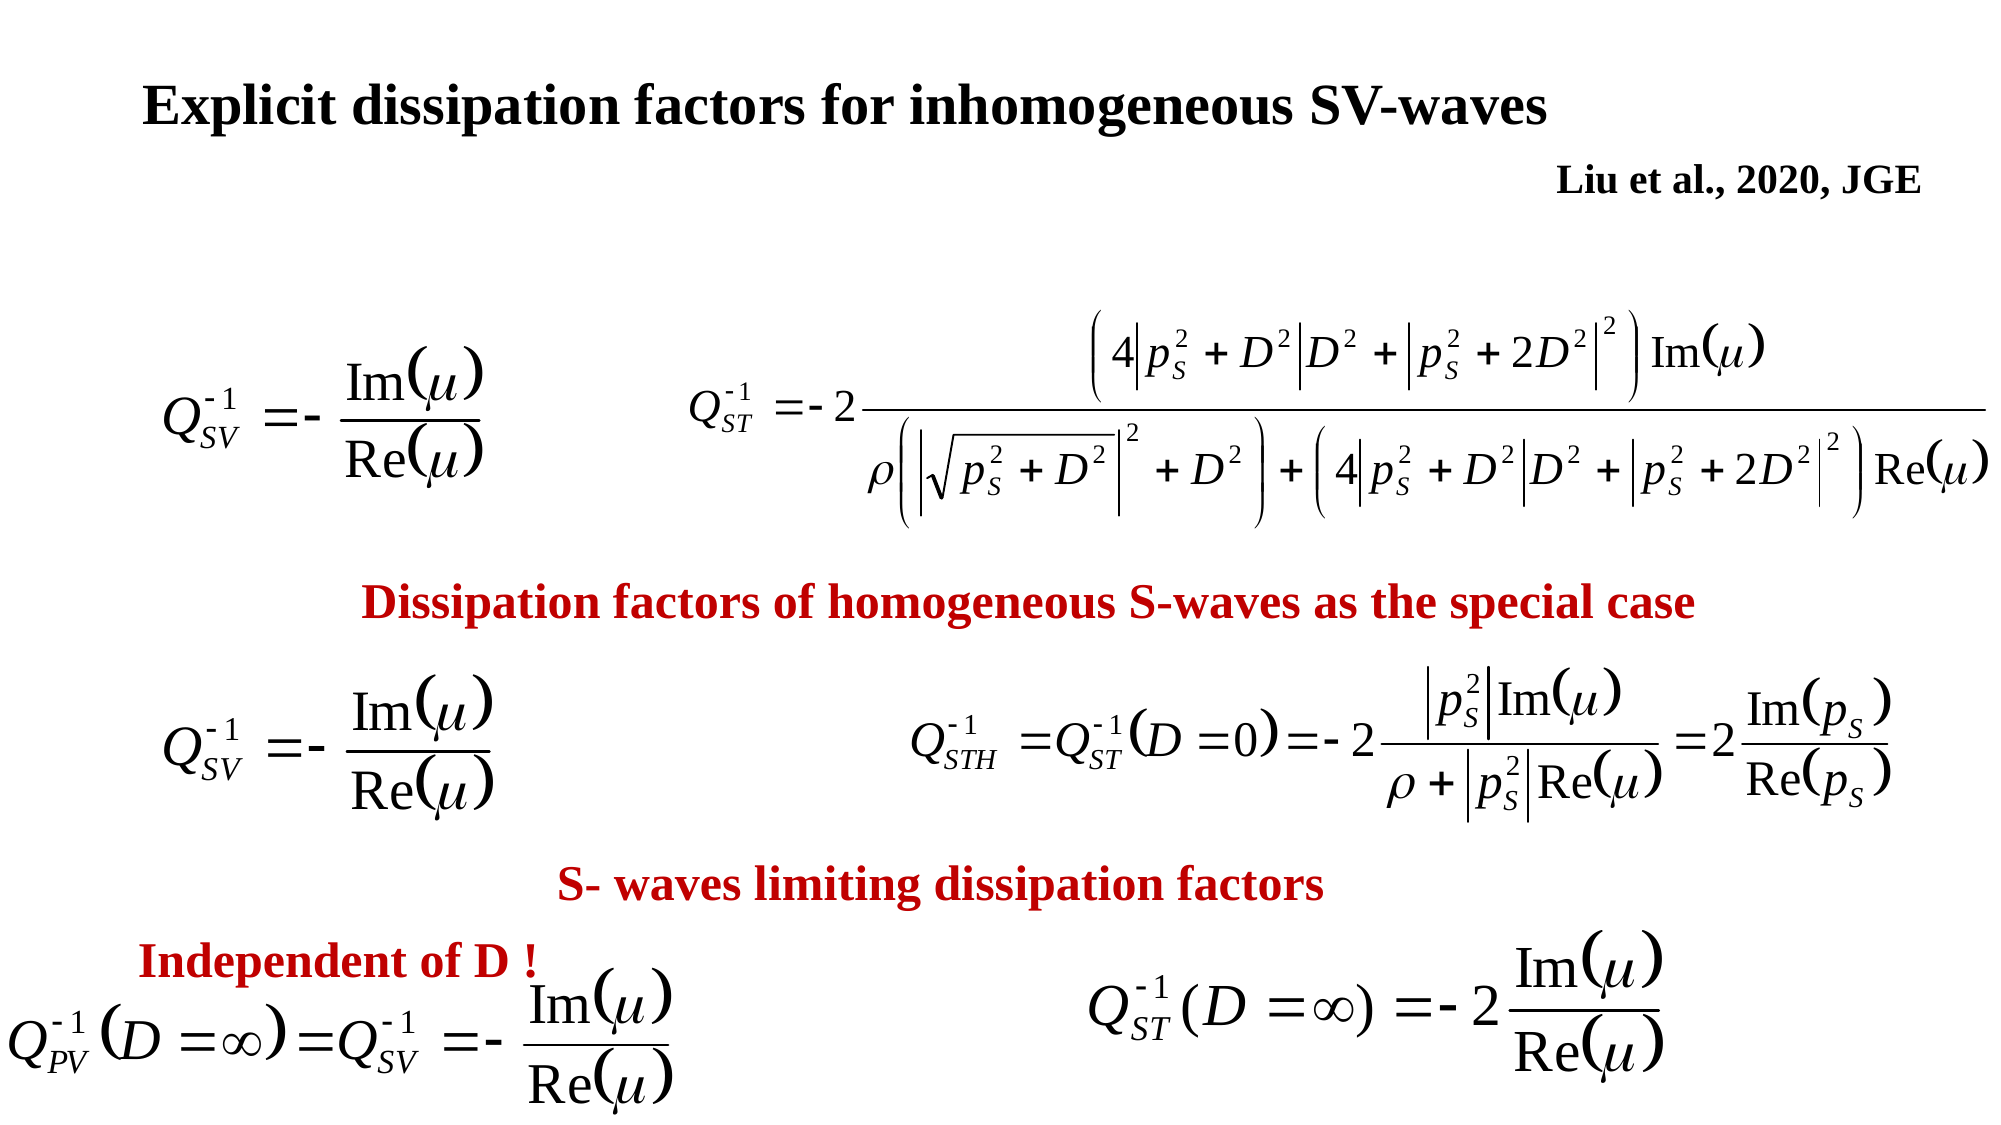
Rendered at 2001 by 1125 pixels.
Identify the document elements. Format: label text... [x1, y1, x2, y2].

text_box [903, 657, 1897, 832]
text_box S- waves limiting dissipation factors [542, 843, 1340, 918]
text_box Independent of D ! [123, 919, 555, 968]
text_box Liu et al., 2020, JGE [1541, 144, 1938, 210]
text_box Dissipation factors of homogeneous S-waves as the special case [346, 560, 1711, 636]
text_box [154, 675, 502, 833]
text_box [1079, 930, 1671, 1095]
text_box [0, 968, 683, 1125]
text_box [154, 346, 492, 499]
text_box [682, 299, 1996, 540]
text_box Explicit dissipation factors for inhomogeneous SV-waves [127, 58, 1565, 144]
